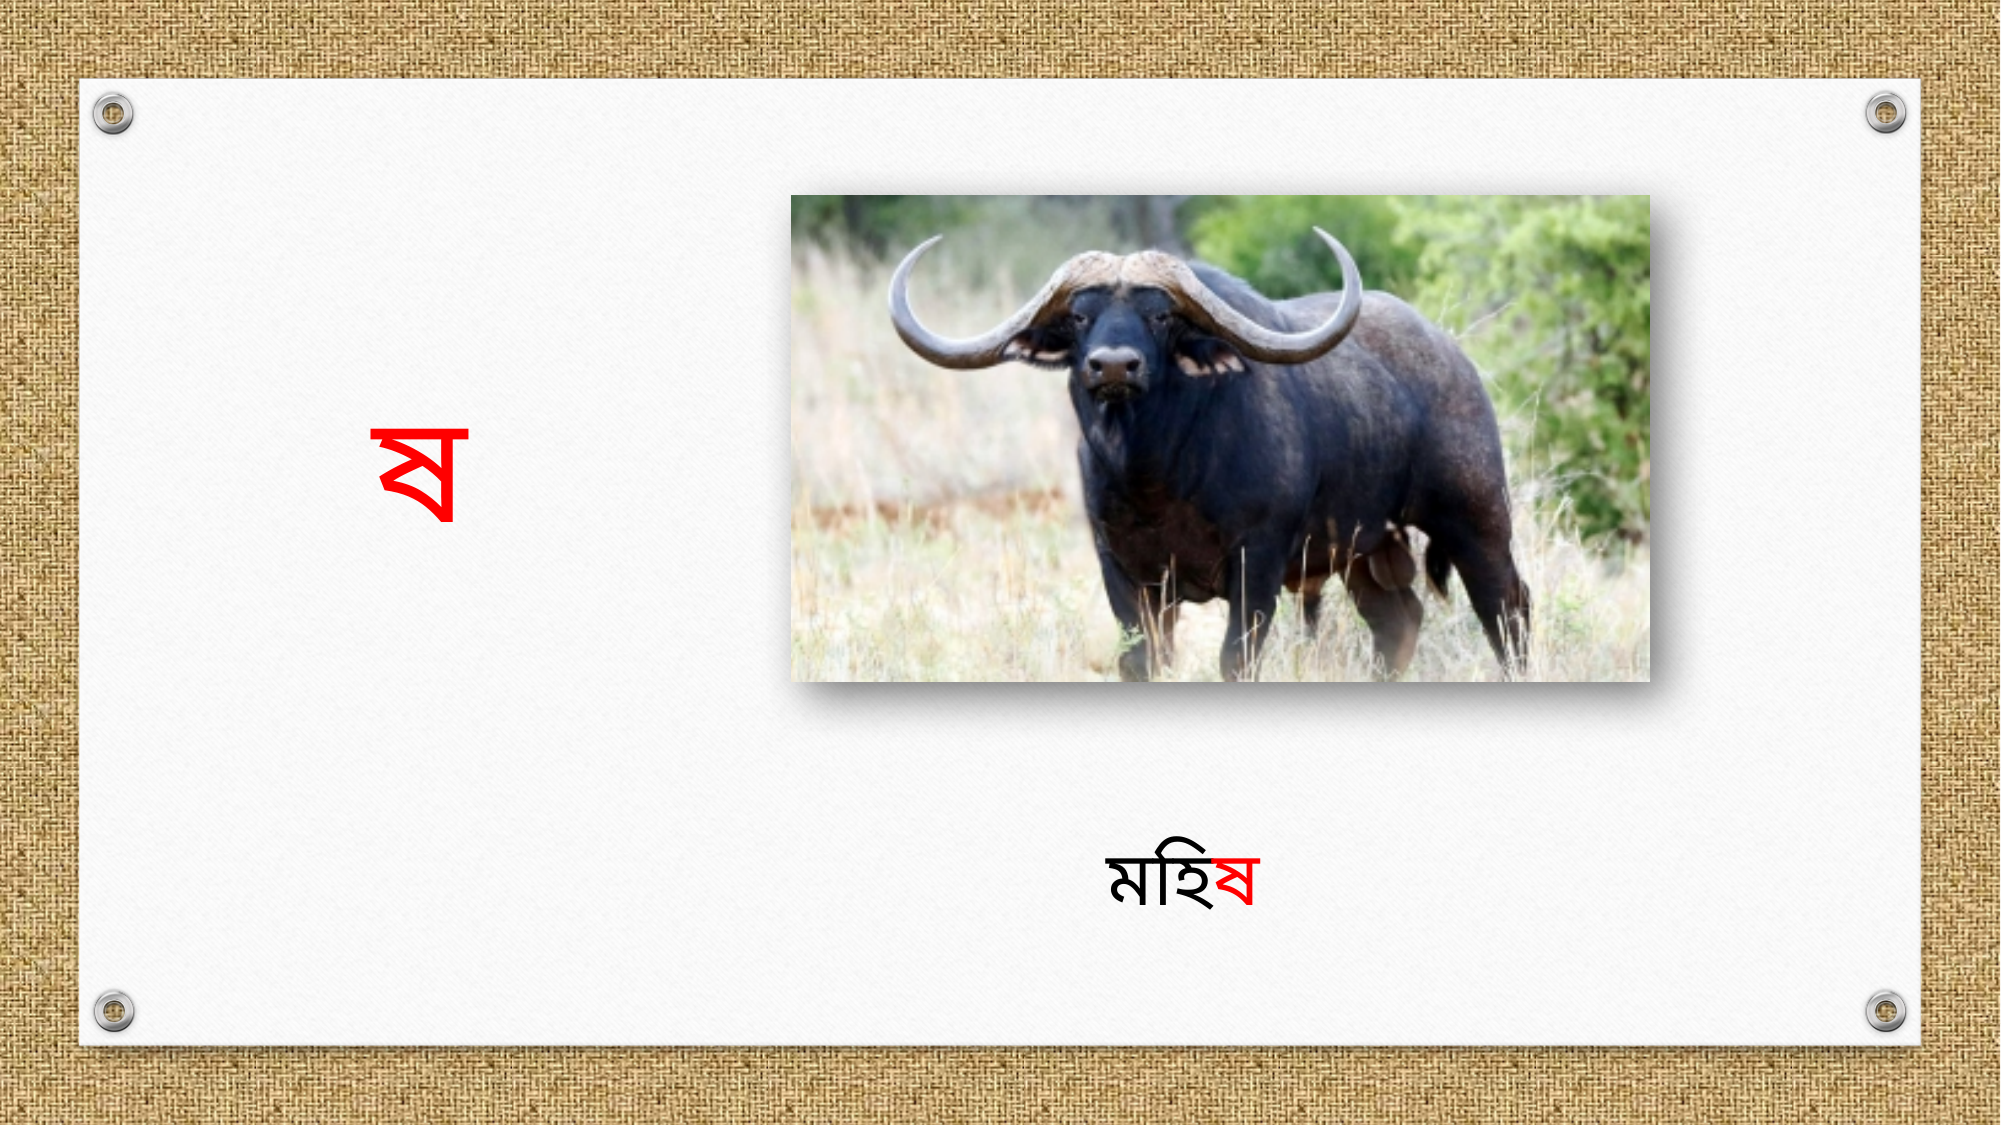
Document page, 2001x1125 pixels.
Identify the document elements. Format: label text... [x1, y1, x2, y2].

text_box মহিষ [886, 823, 1519, 929]
text_box ষ [349, 365, 569, 561]
picture [0, 0, 2001, 1125]
